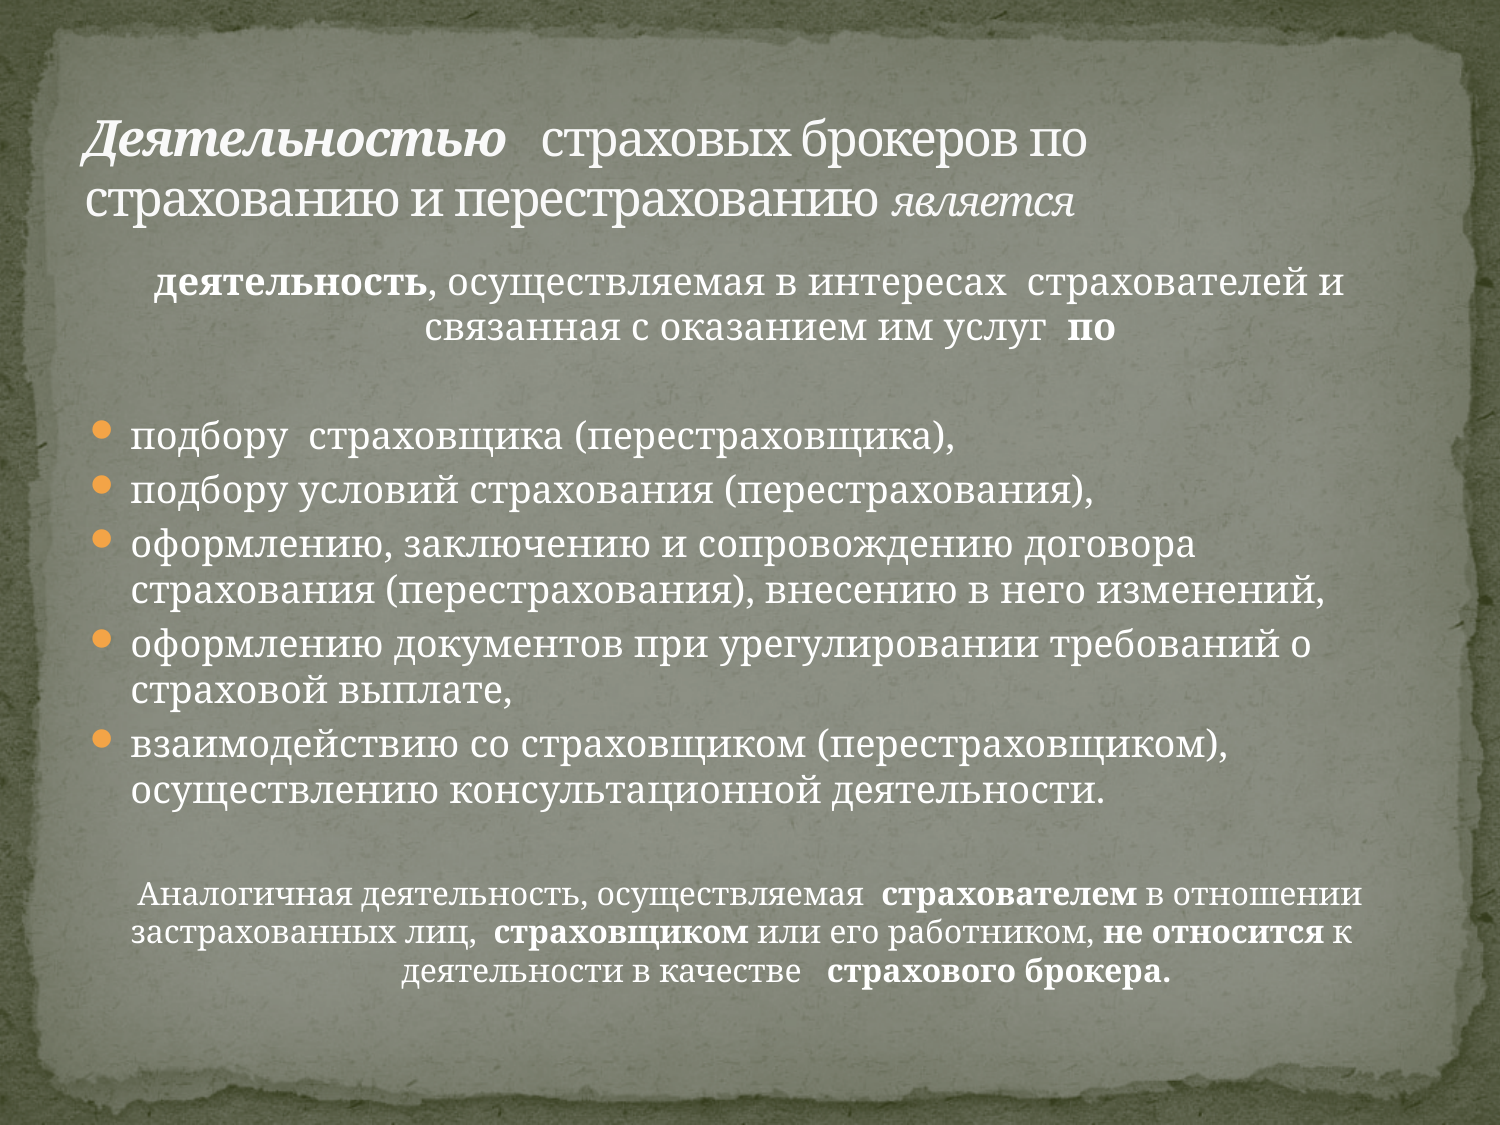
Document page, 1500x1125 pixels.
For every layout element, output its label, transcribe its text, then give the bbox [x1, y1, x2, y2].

list деятельность, осуществляемая в интересах страхователей и связанная с оказанием им услуг по подбору страховщика (перестраховщика), подбору условий страхования (перестрахования), оформлению, заключению и сопровождению договора страхования (перестрахования), внесению в него изменений, оформлению документов при урегулировании требований о страховой выплате, взаимодействию со страховщиком (перестраховщиком), осуществлению консультационной деятельности. Аналогичная деятельность, осуществляемая страхователем в отношении застрахованных лиц, страховщиком или его работником, не относится к деятельности в качестве страхового брокера. [75, 249, 1425, 1000]
title Деятельностью страховых брокеров по страхованию и перестрахованию является [70, 46, 1421, 235]
